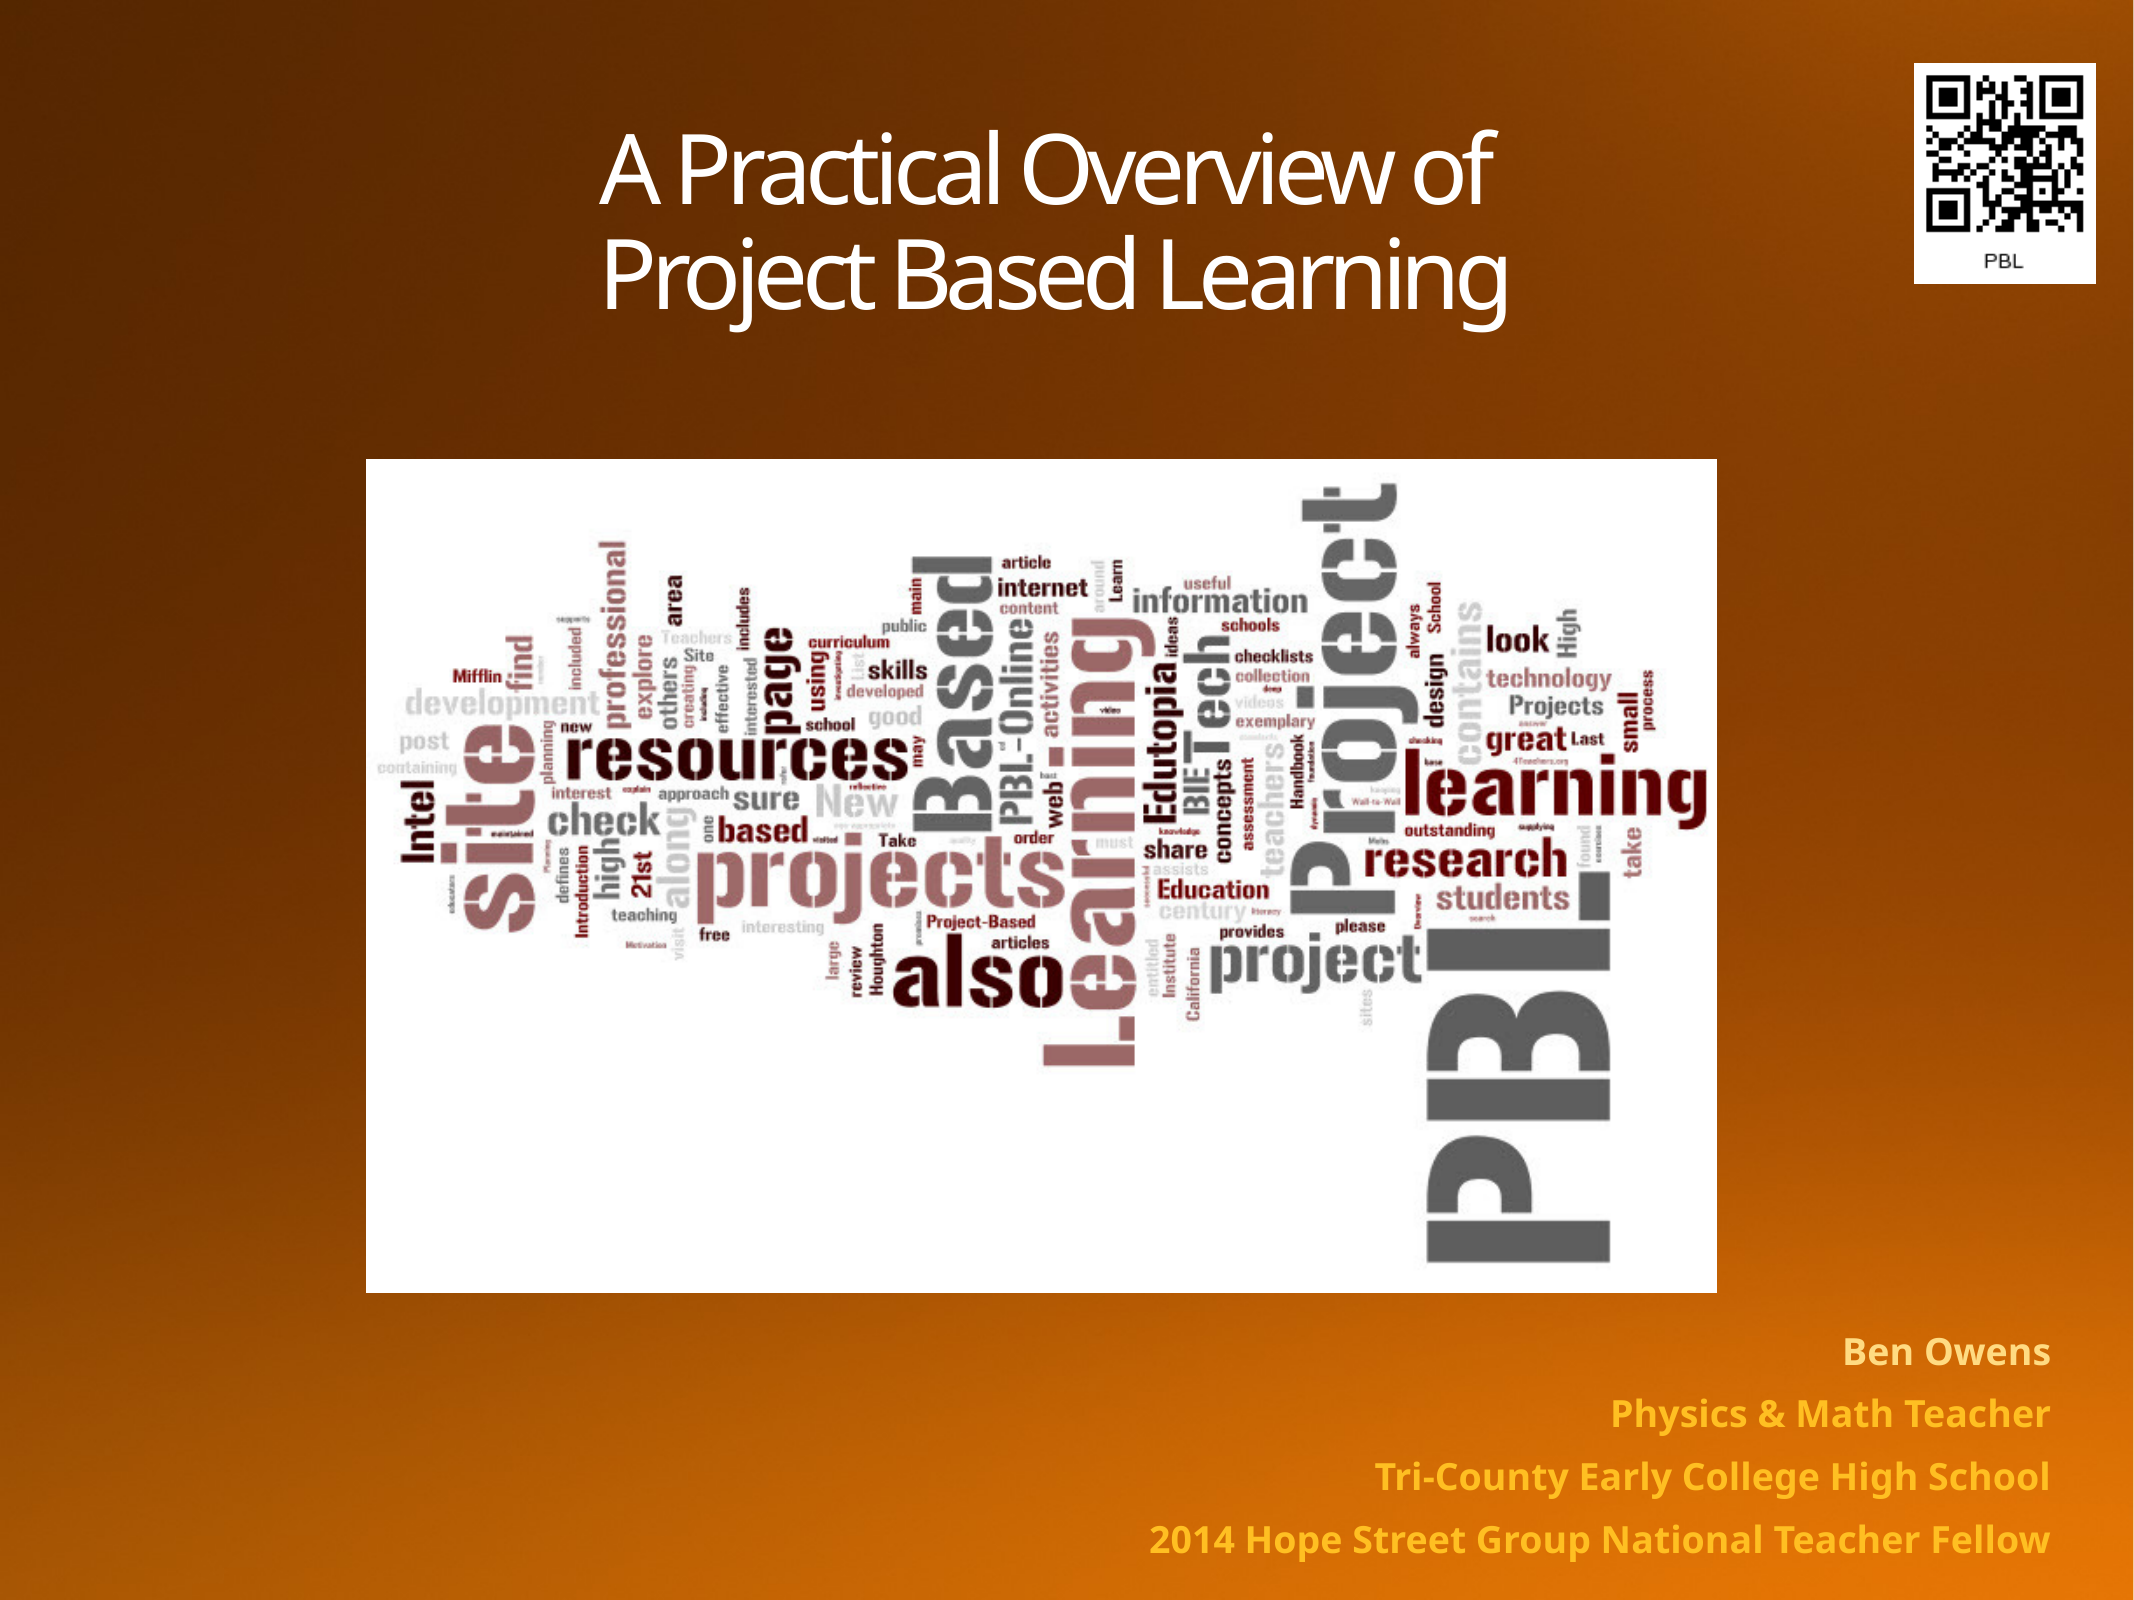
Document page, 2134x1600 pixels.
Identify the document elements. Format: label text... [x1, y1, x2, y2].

text_box Ben Owens Physics & Math Teacher Tri-County Early College High School 2014 Hope Street Group National Teacher Fellow [129, 425, 2067, 1600]
title A Practical Overview of Project Based Learning [150, 112, 1964, 425]
picture [0, 0, 2134, 1600]
picture [366, 459, 1717, 1294]
